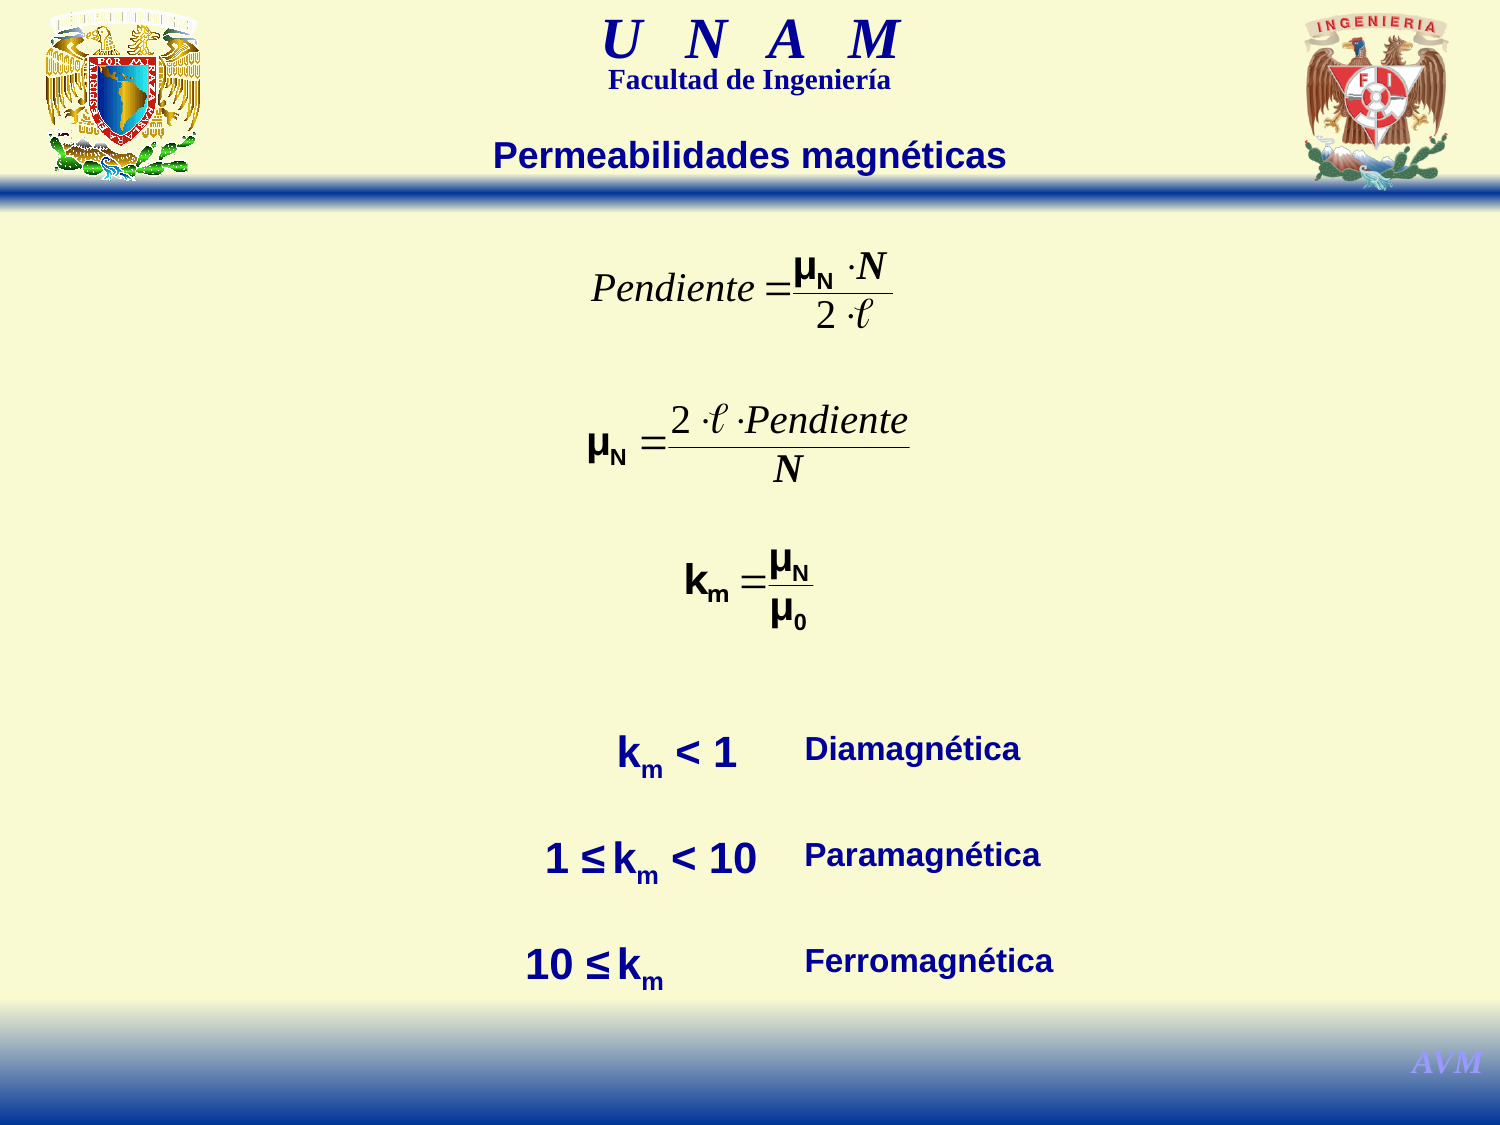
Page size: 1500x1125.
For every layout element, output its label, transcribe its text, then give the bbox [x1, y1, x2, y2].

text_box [466, 686, 1058, 1012]
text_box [584, 243, 901, 337]
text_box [679, 538, 821, 639]
picture [1299, 5, 1453, 198]
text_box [583, 396, 917, 491]
picture [46, 8, 200, 181]
text_box Permeabilidades magnéticas [242, 123, 1258, 184]
